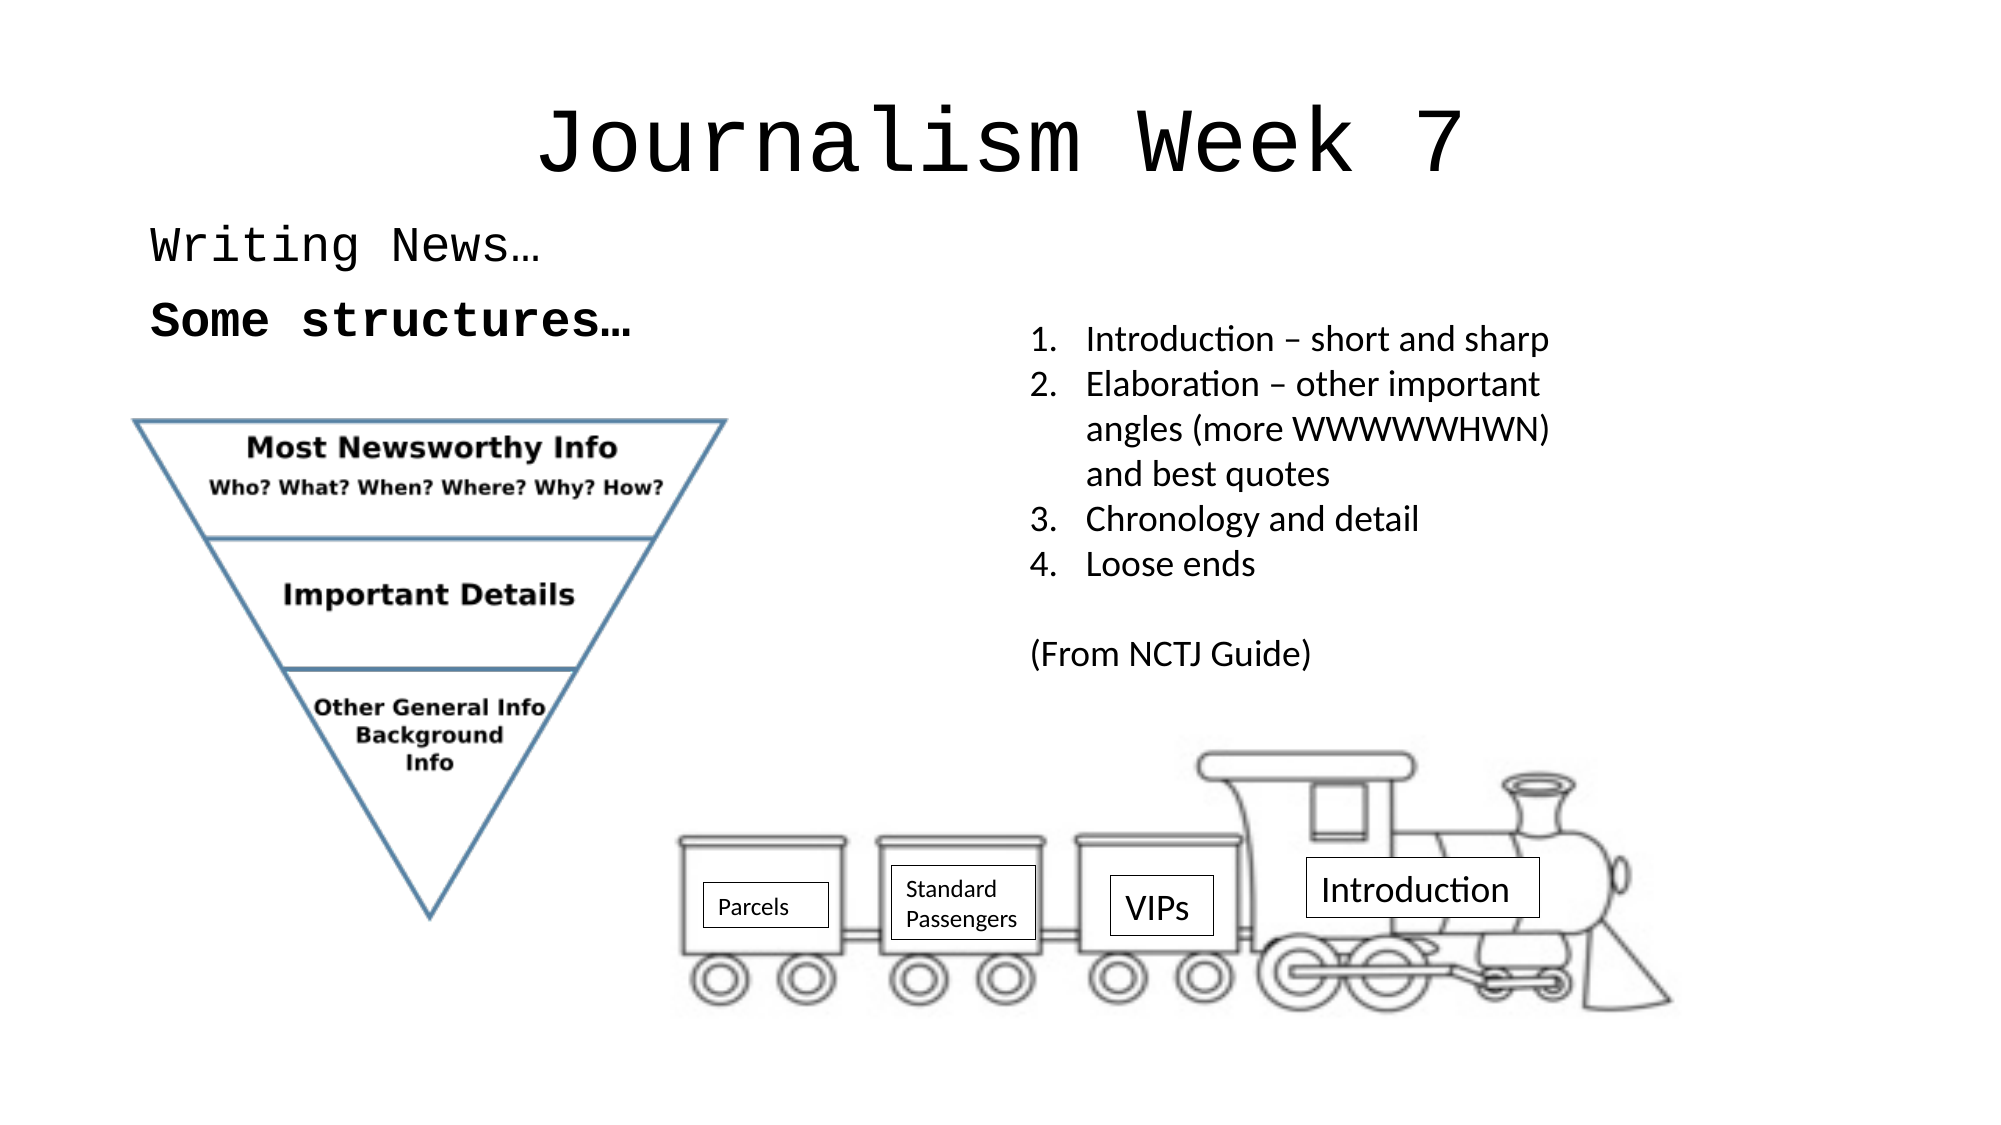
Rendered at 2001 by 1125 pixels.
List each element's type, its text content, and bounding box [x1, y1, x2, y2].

text_box Journalism Week 7 [460, 84, 1540, 204]
picture [117, 403, 1710, 1125]
text_box Introduction – short and sharp Elaboration – other important angles (more WWWWWHWN) and best quotes Chronology and detail Loose ends (From NCTJ Guide) [1014, 306, 1598, 640]
subtitle Writing News… Some structures… [135, 129, 1937, 985]
